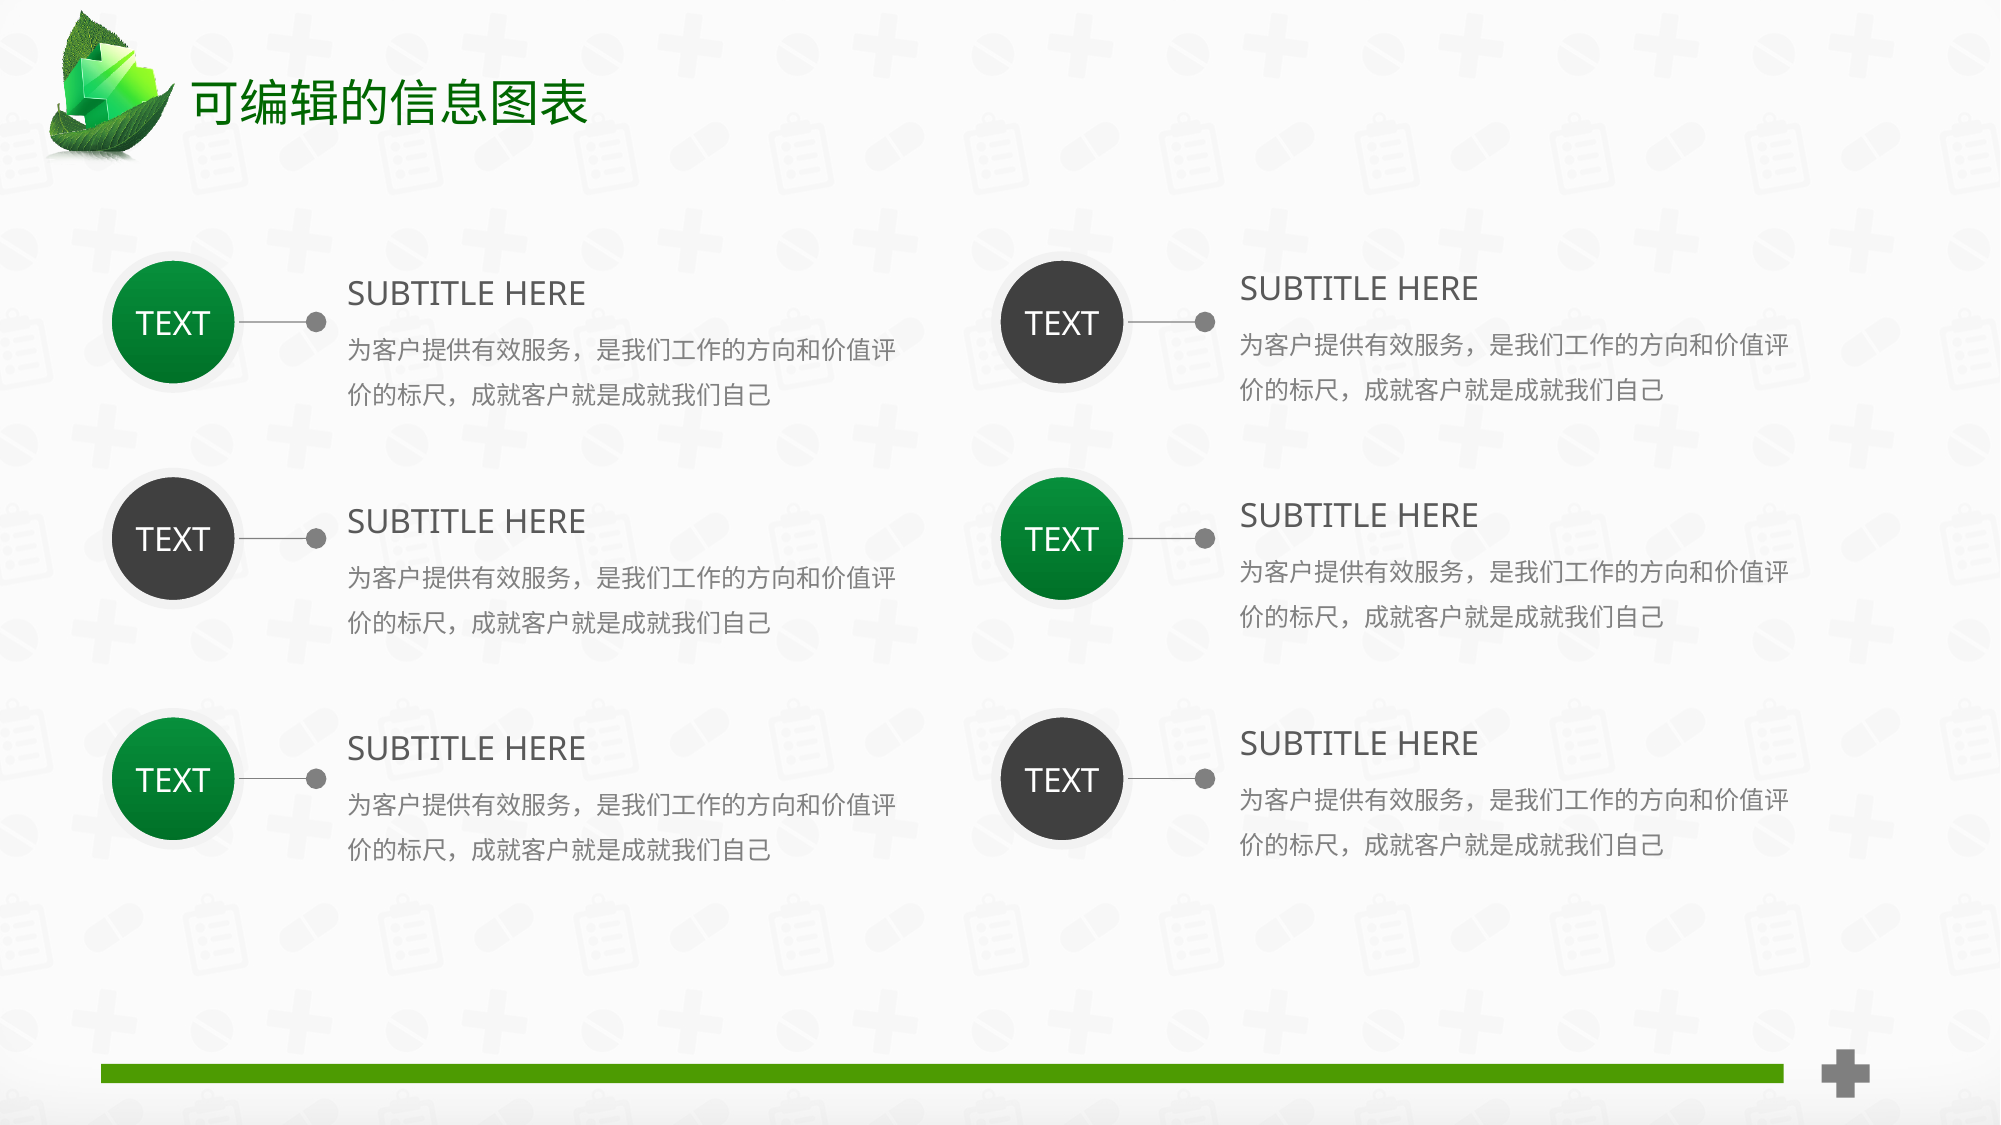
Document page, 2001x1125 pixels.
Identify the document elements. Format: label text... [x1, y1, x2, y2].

text_box 可编辑的信息图表 [174, 59, 792, 150]
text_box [332, 492, 916, 641]
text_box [1225, 487, 1808, 641]
text_box TEXT [106, 254, 241, 390]
text_box TEXT [106, 711, 241, 846]
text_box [1225, 259, 1808, 414]
text_box TEXT [994, 711, 1130, 846]
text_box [332, 719, 916, 874]
text_box TEXT [106, 471, 241, 606]
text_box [332, 265, 916, 414]
text_box TEXT [994, 254, 1130, 390]
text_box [1225, 714, 1808, 868]
text_box TEXT [994, 471, 1130, 606]
picture [44, 9, 175, 165]
